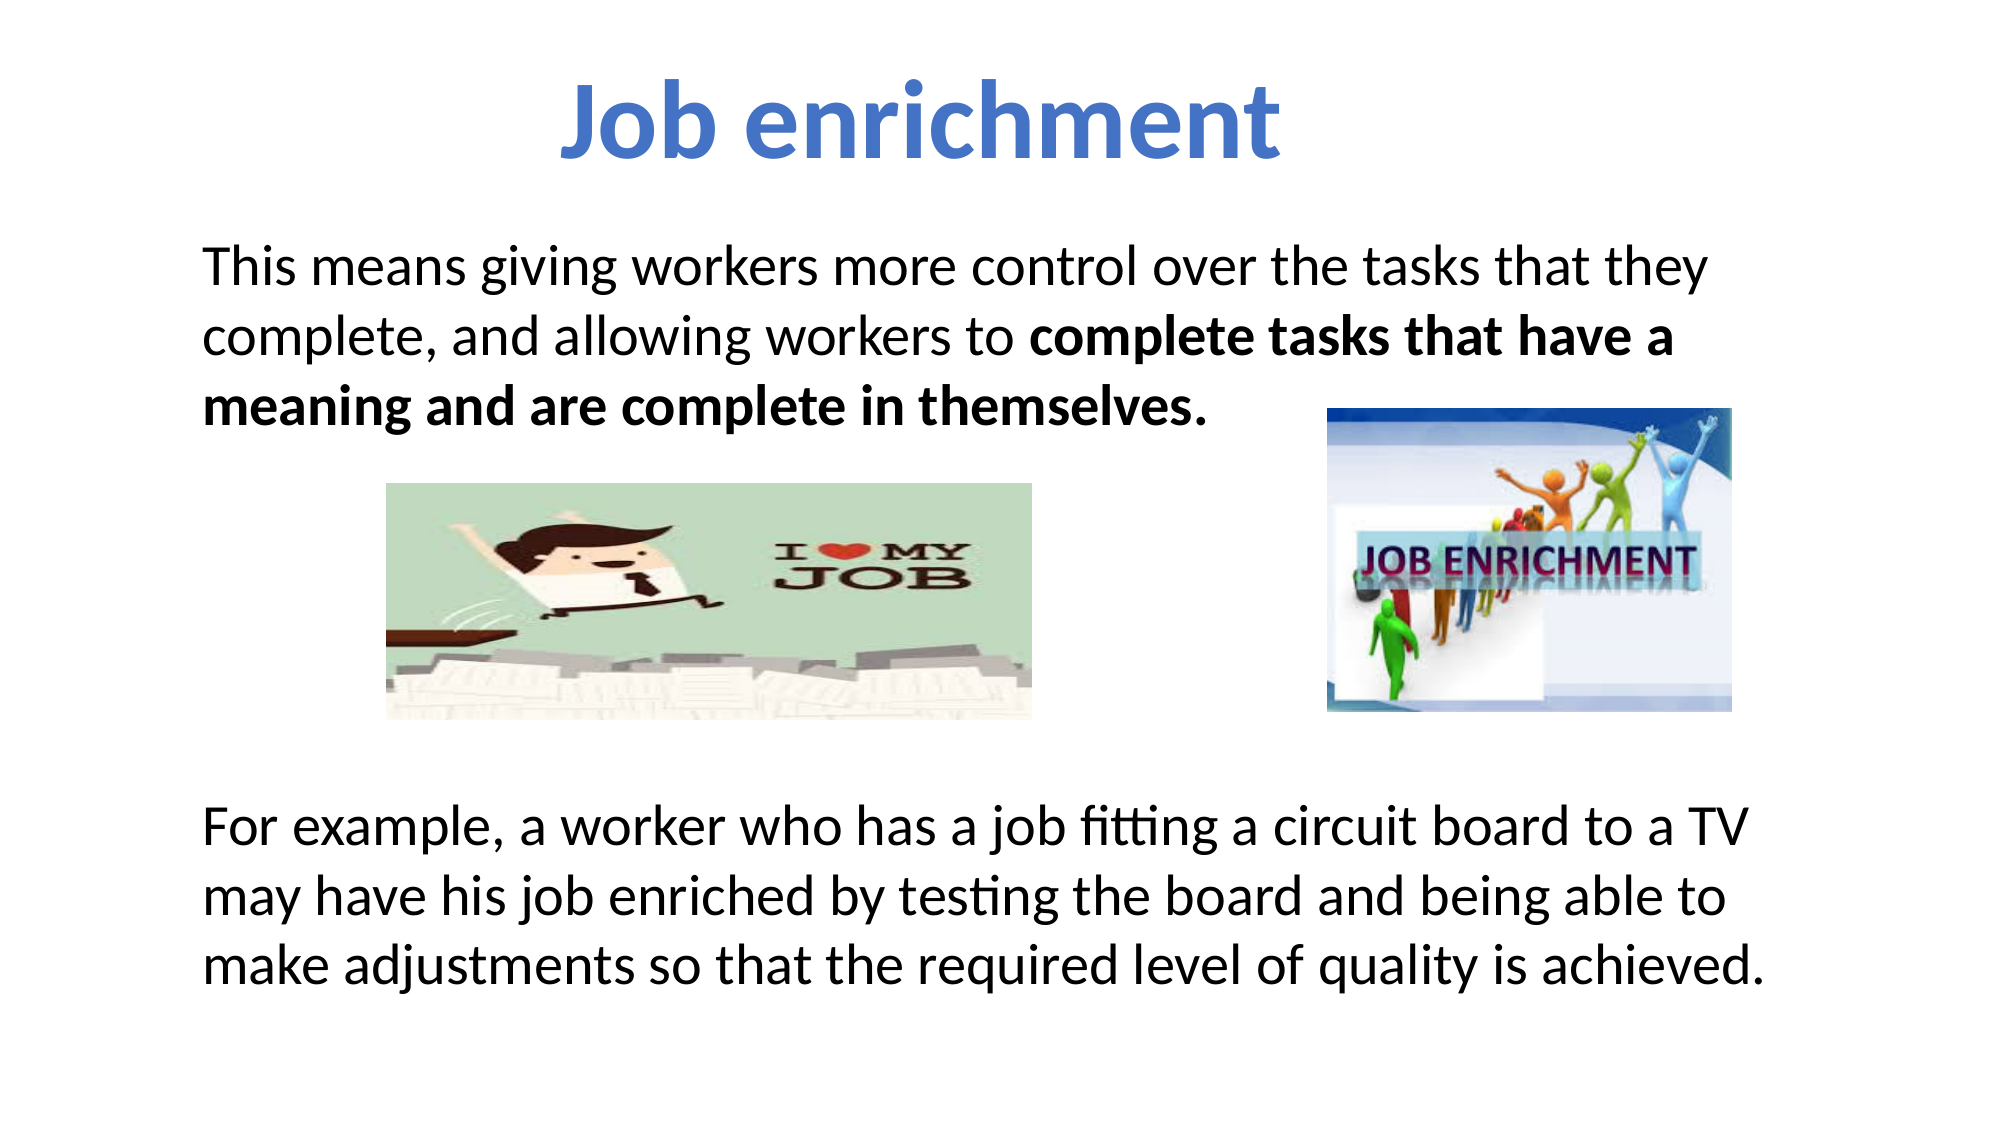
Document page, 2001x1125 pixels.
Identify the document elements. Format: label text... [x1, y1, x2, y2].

text_box Job enrichment [545, 39, 1324, 189]
picture [386, 483, 1032, 720]
text_box This means giving workers more control over the tasks that they complete, and allowing workers to complete tasks that have a meaning and are complete in themselves. For example, a worker who has a job fitting a circuit board to a TV may have his job enriched by testing the board and being able to make adjustments so that the required level of quality is achieved. [187, 149, 1833, 1004]
picture [1326, 408, 1732, 712]
